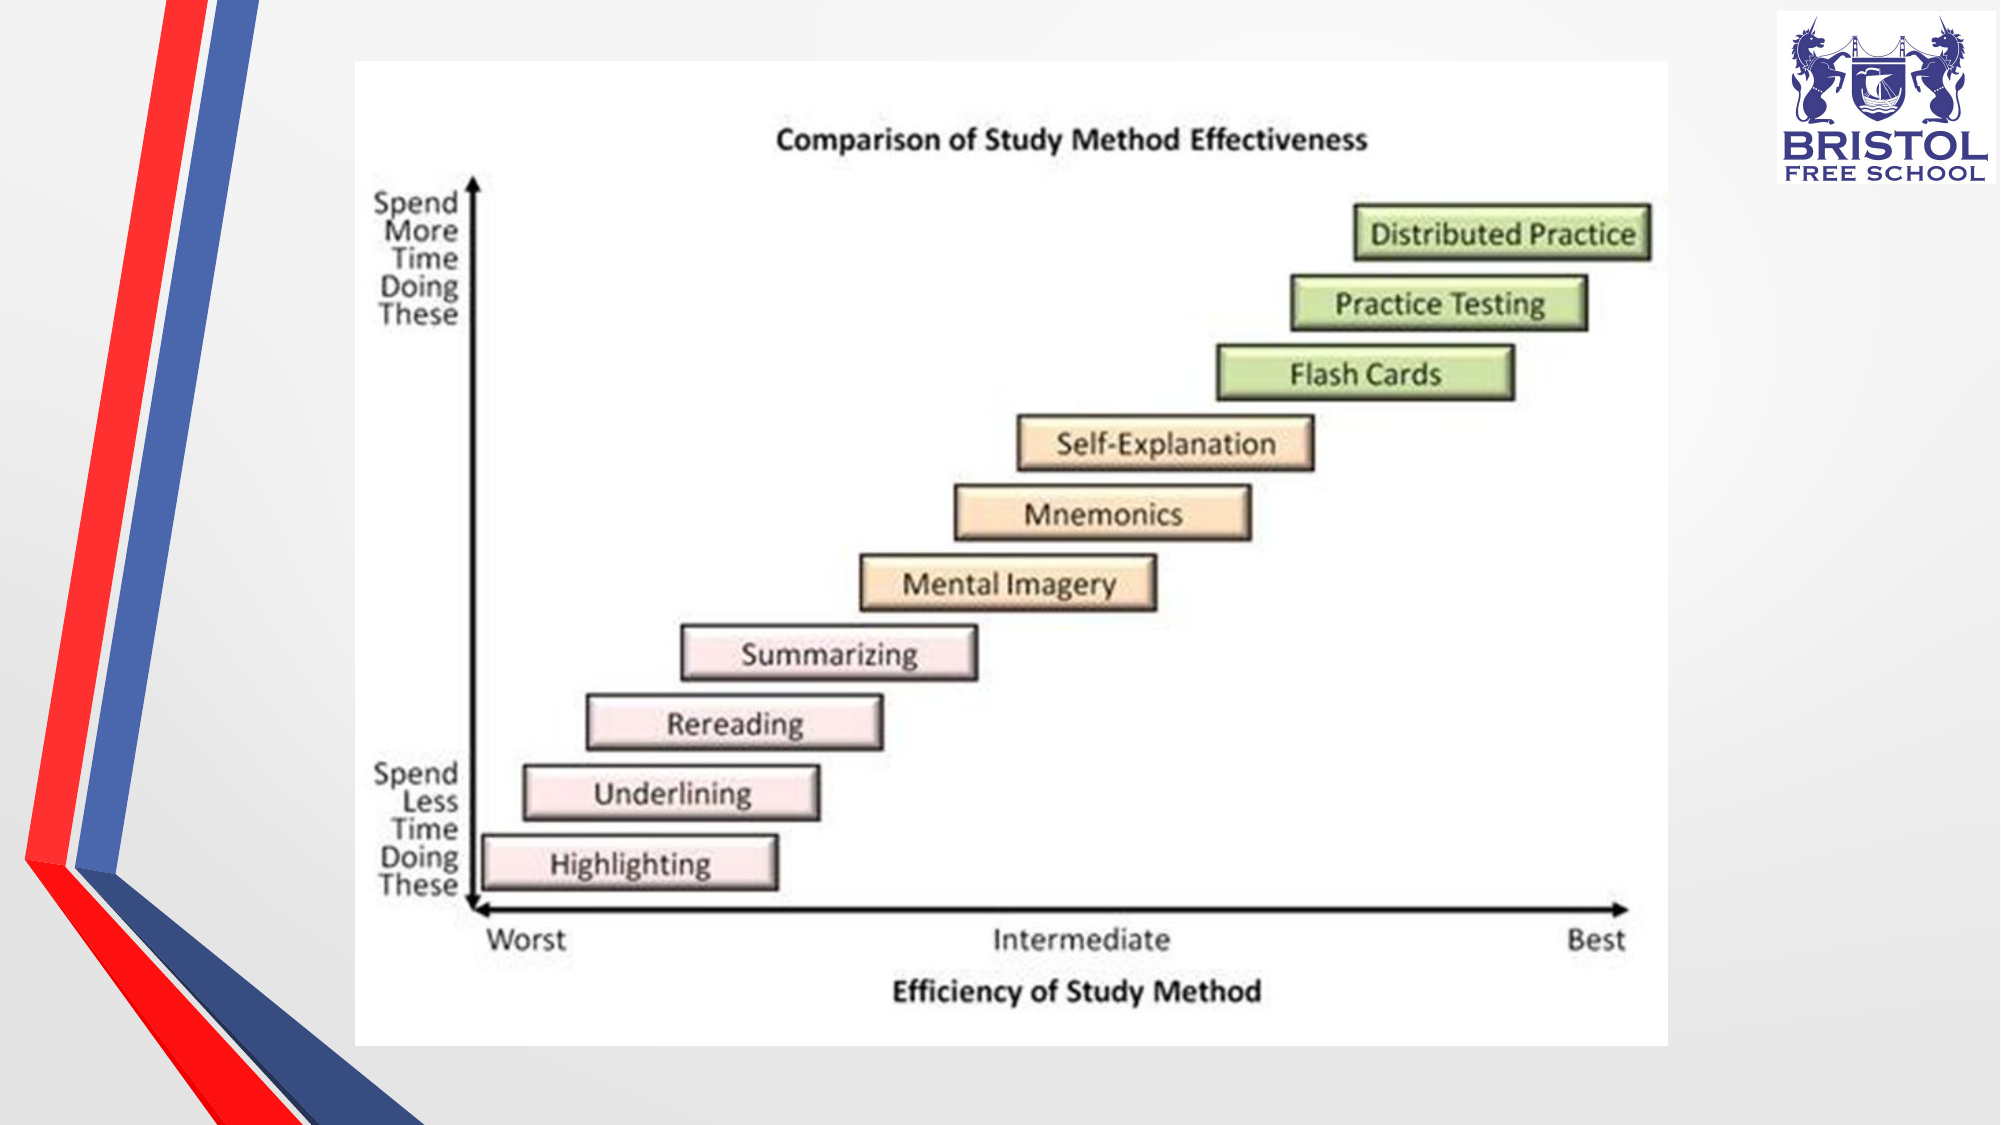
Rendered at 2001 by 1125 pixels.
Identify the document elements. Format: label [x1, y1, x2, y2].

picture [1777, 11, 1996, 184]
picture [354, 61, 1668, 1047]
